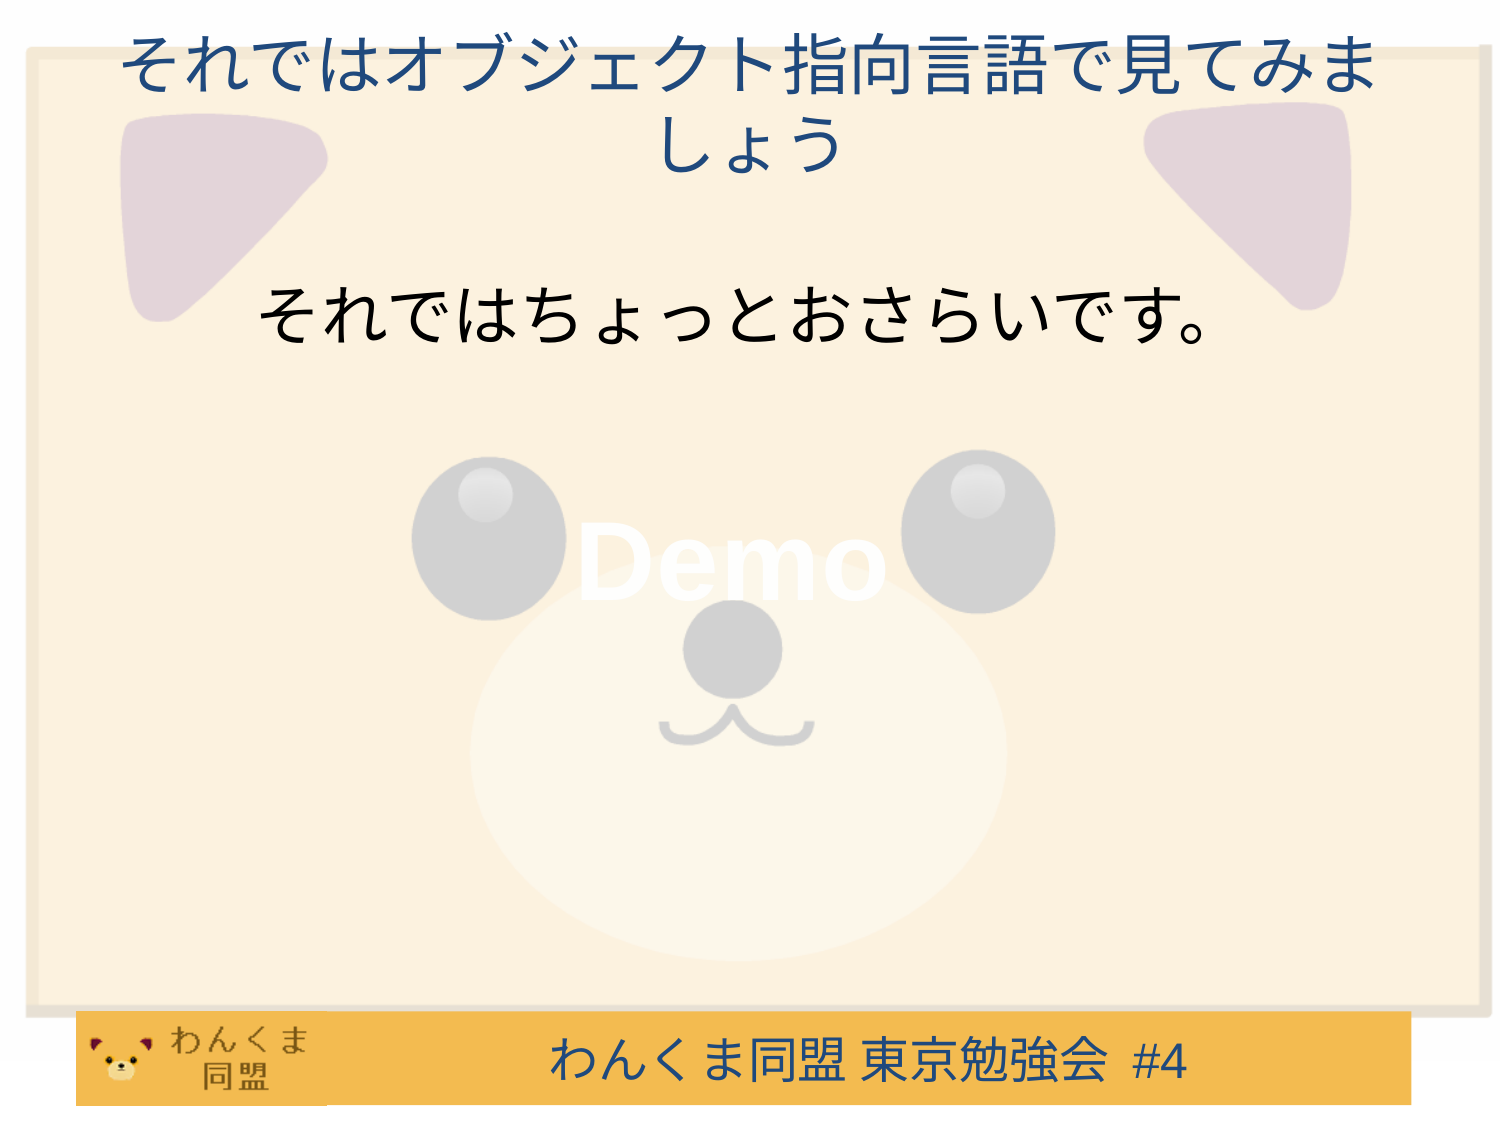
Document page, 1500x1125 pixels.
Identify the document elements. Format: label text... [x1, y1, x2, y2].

text_box Demo [292, 480, 1172, 631]
title それではオブジェクト指向言語で見てみましょう [74, 44, 1426, 162]
picture [0, 0, 1500, 1106]
list それではちょっとおさらいです。 [74, 172, 1426, 1006]
